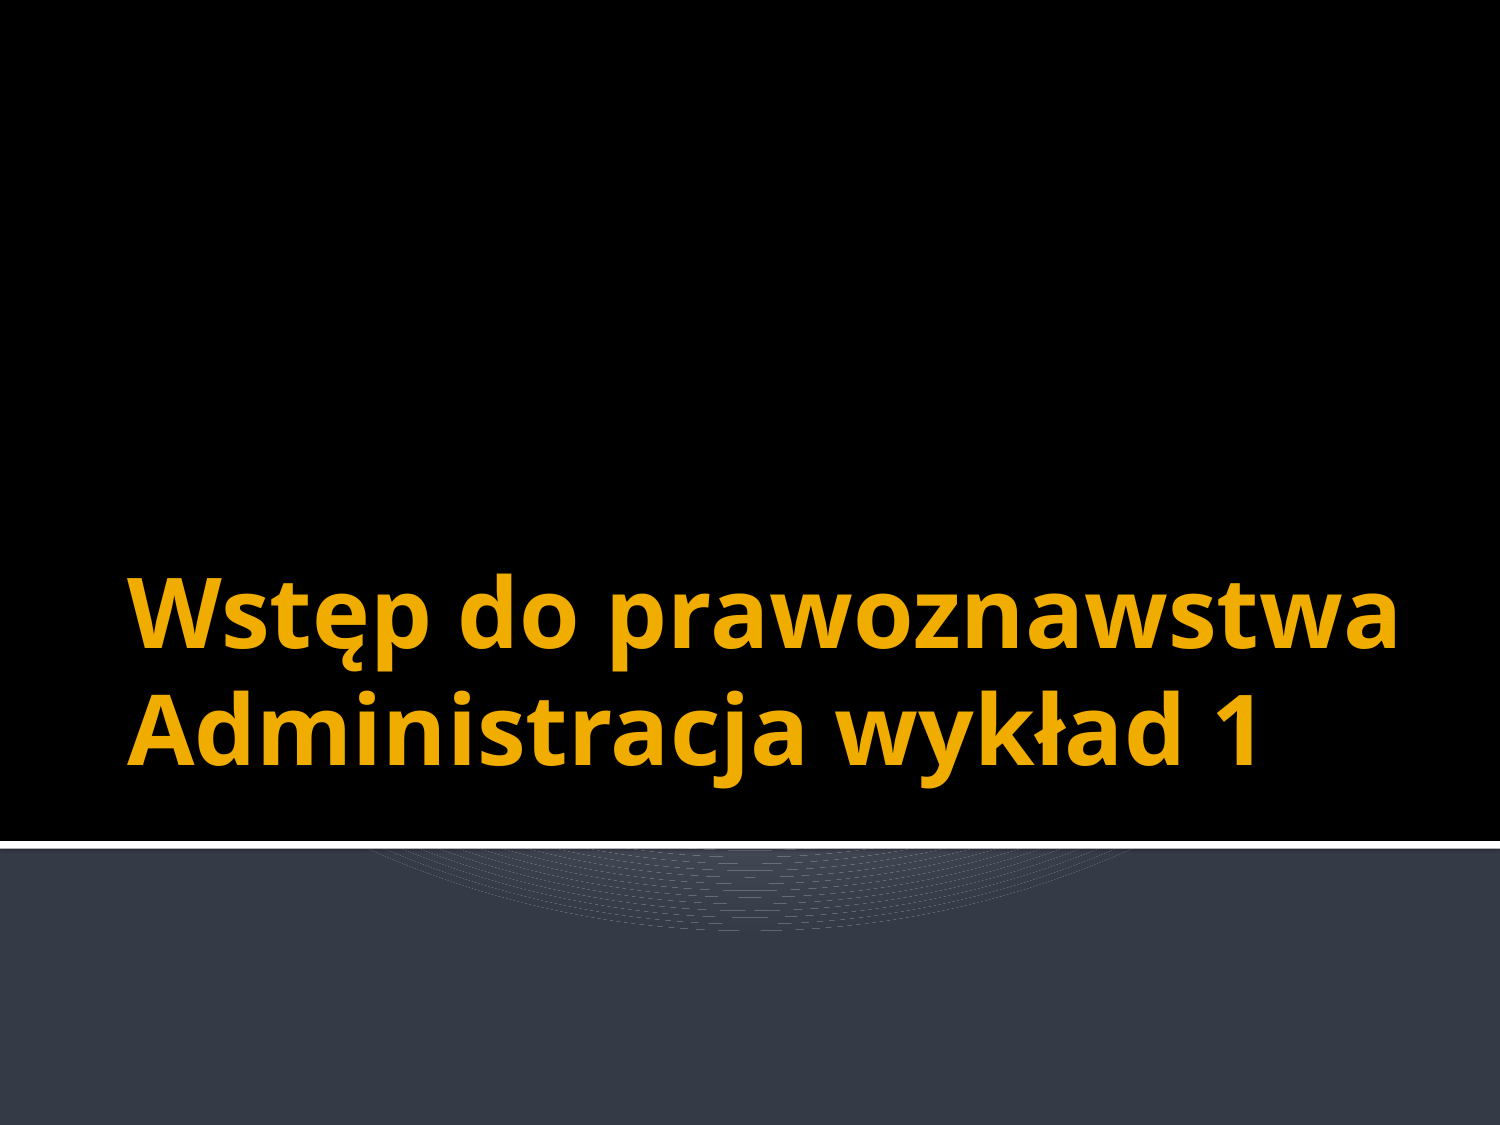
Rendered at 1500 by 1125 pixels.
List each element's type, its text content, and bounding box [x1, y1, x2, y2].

title Wstęp do prawoznawstwa Administracja wykład 1 [112, 550, 1438, 825]
